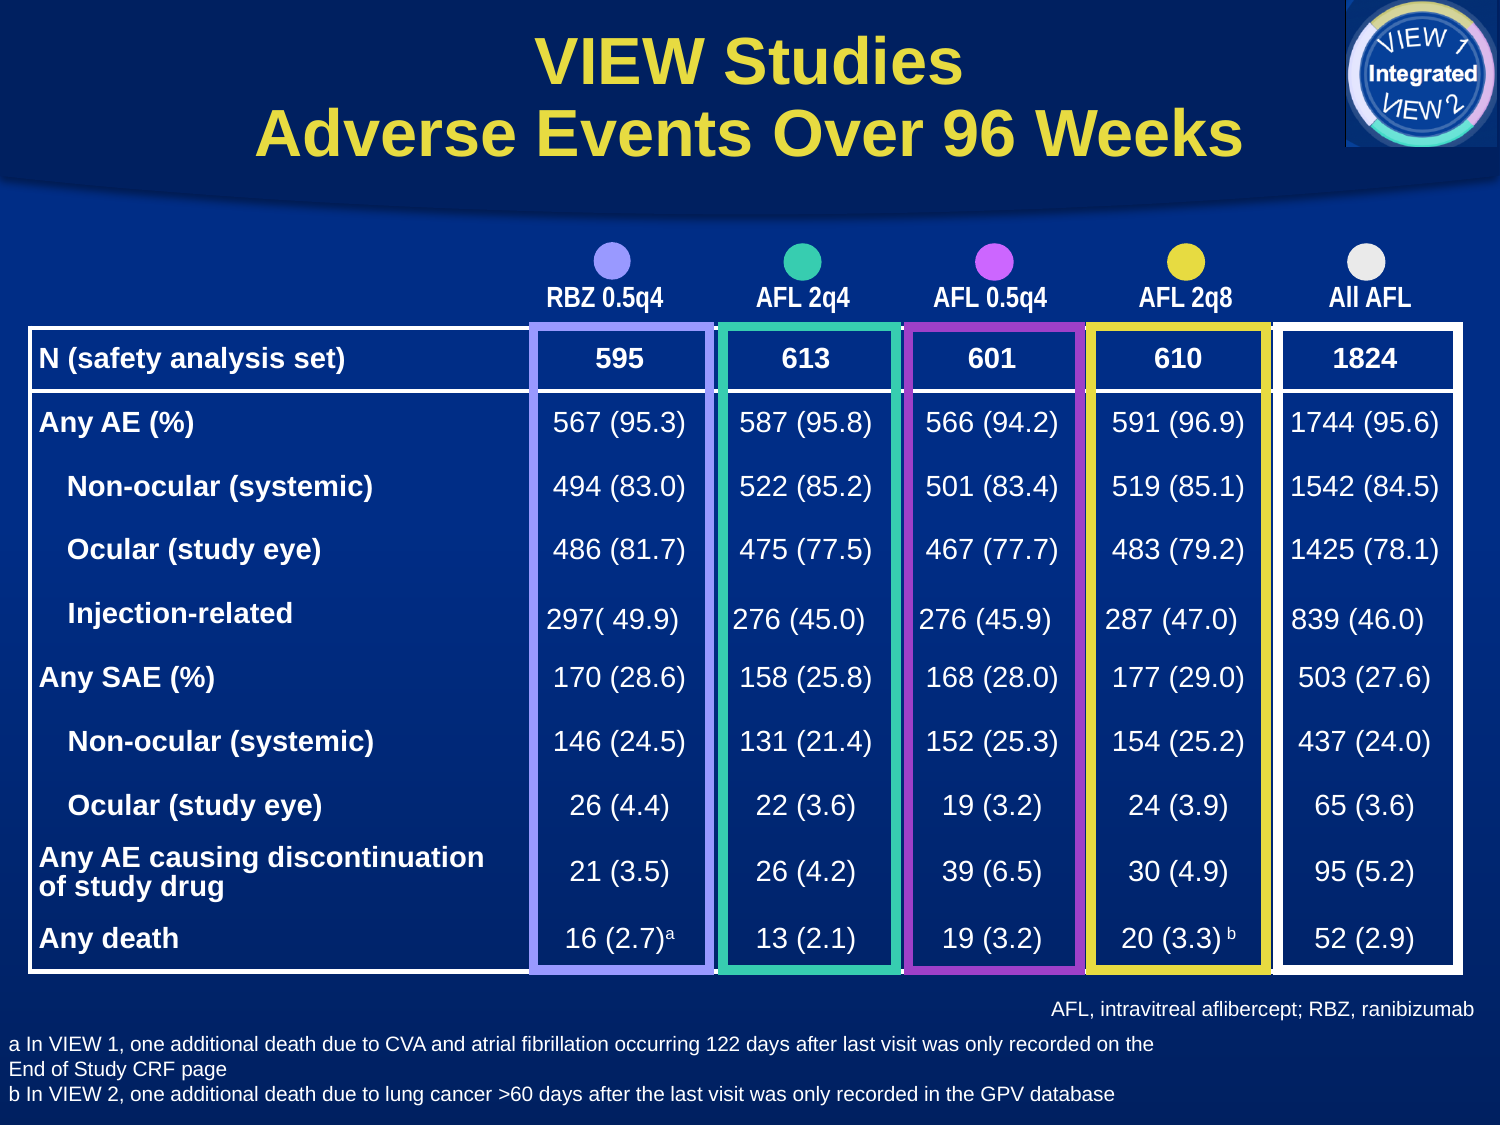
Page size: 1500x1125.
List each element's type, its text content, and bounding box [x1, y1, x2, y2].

table_cell Any AE causing discontinuation of study drug [32, 838, 527, 908]
table_cell Ocular (study eye) [32, 519, 527, 583]
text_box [533, 241, 1428, 322]
table_cell Any SAE (%) [32, 647, 527, 711]
table_cell Ocular (study eye) [32, 774, 527, 838]
text_box a In VIEW 1, one additional death due to CVA and atrial fibrillation occurring 122 days after last visit was only recorded on the End of Study CRF page b In VIEW 2, one additional death due to lung cancer >60 days after the last visit was only recorded in the GPV database [0, 1023, 1403, 1113]
table_cell Any death [32, 908, 527, 969]
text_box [533, 326, 1459, 971]
table_cell Non-ocular (systemic) [32, 711, 527, 774]
title VIEW Studies Adverse Events Over 96 Weeks [75, 42, 1425, 179]
table_header N (safety analysis set) [32, 330, 527, 389]
table_cell Non-ocular (systemic) [32, 455, 527, 519]
picture [1345, 0, 1497, 148]
table_cell Any AE (%) [32, 393, 527, 455]
text_box AFL, intravitreal aflibercept; RBZ, ranibizumab [1036, 987, 1490, 1028]
table_cell Injection-related [32, 583, 527, 647]
